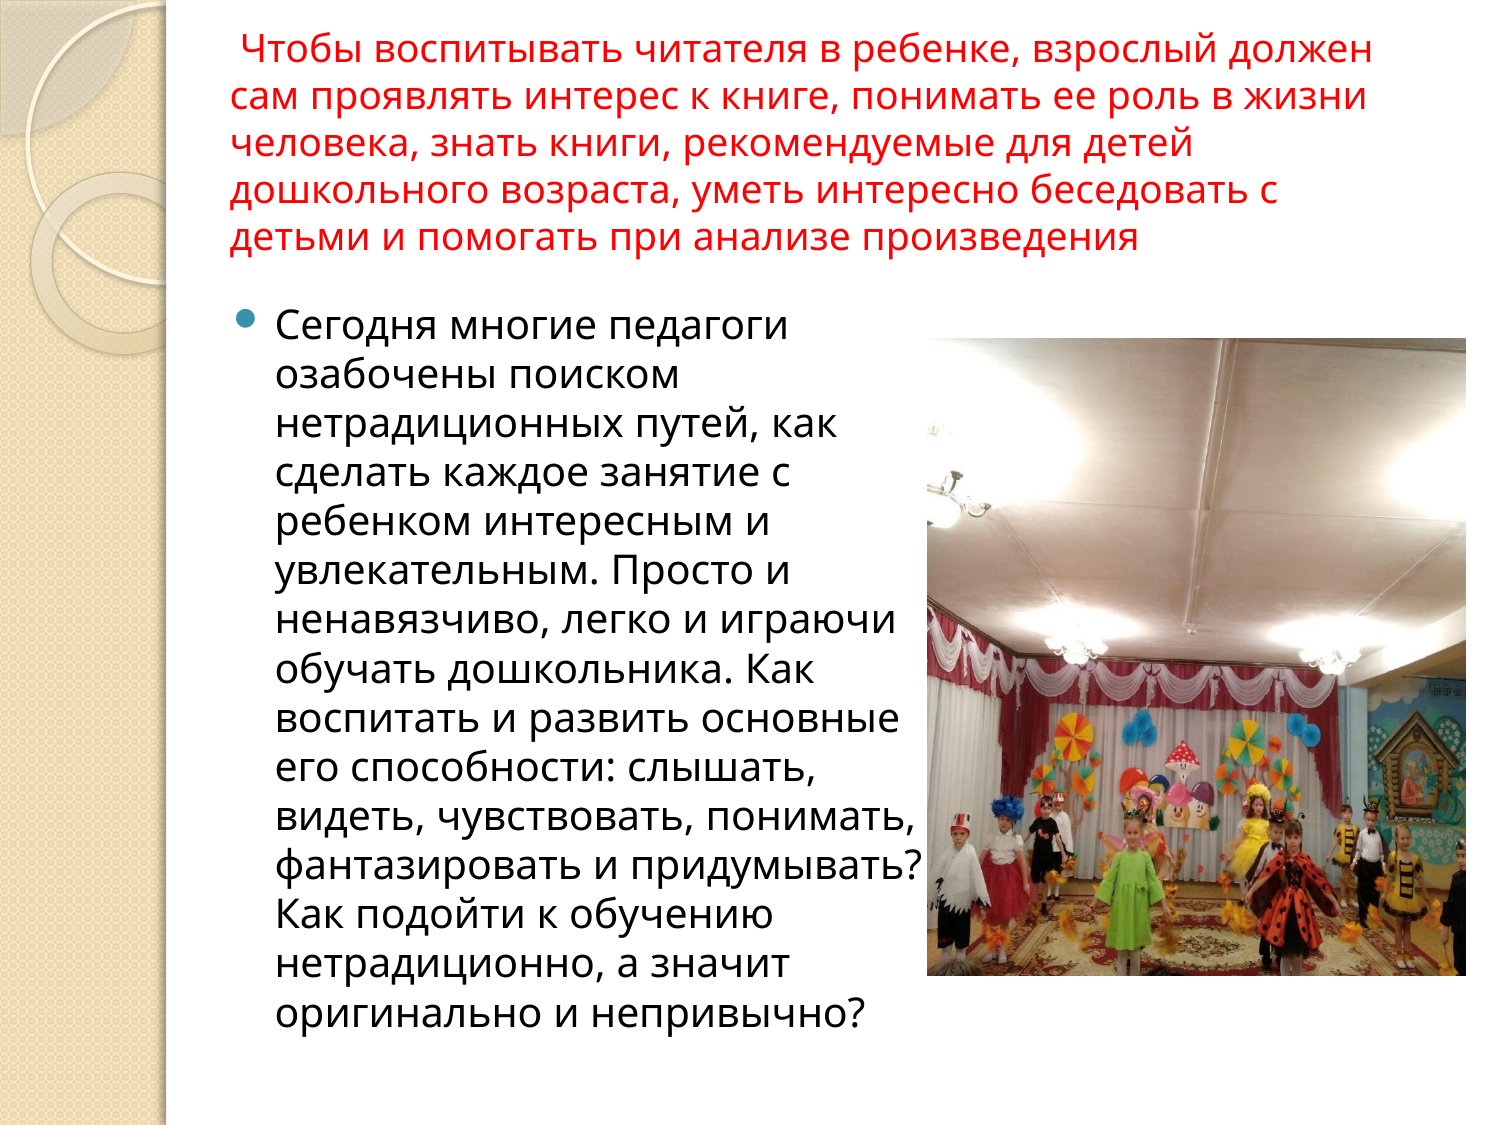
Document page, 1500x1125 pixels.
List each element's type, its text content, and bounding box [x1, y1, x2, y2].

list Сегодня многие педагоги озабочены поиском нетрадиционных путей, как сделать каждое занятие с ребенком интересным и увлекательным. Просто и ненавязчиво, легко и играючи обучать дошкольника. Как воспитать и развить основные его способности: слышать, видеть, чувствовать, понимать, фантазировать и придумывать? Как подойти к обучению нетрадиционно, а значит оригинально и непривычно? [206, 290, 939, 1083]
title Чтобы воспитывать читателя в ребенке, взрослый должен сам проявлять интерес к книге, понимать ее роль в жизни человека, знать книги, рекомендуемые для детей дошкольного возраста, уметь интересно беседовать с детьми и помогать при анализе произведения [214, 0, 1445, 282]
picture [926, 337, 1467, 977]
